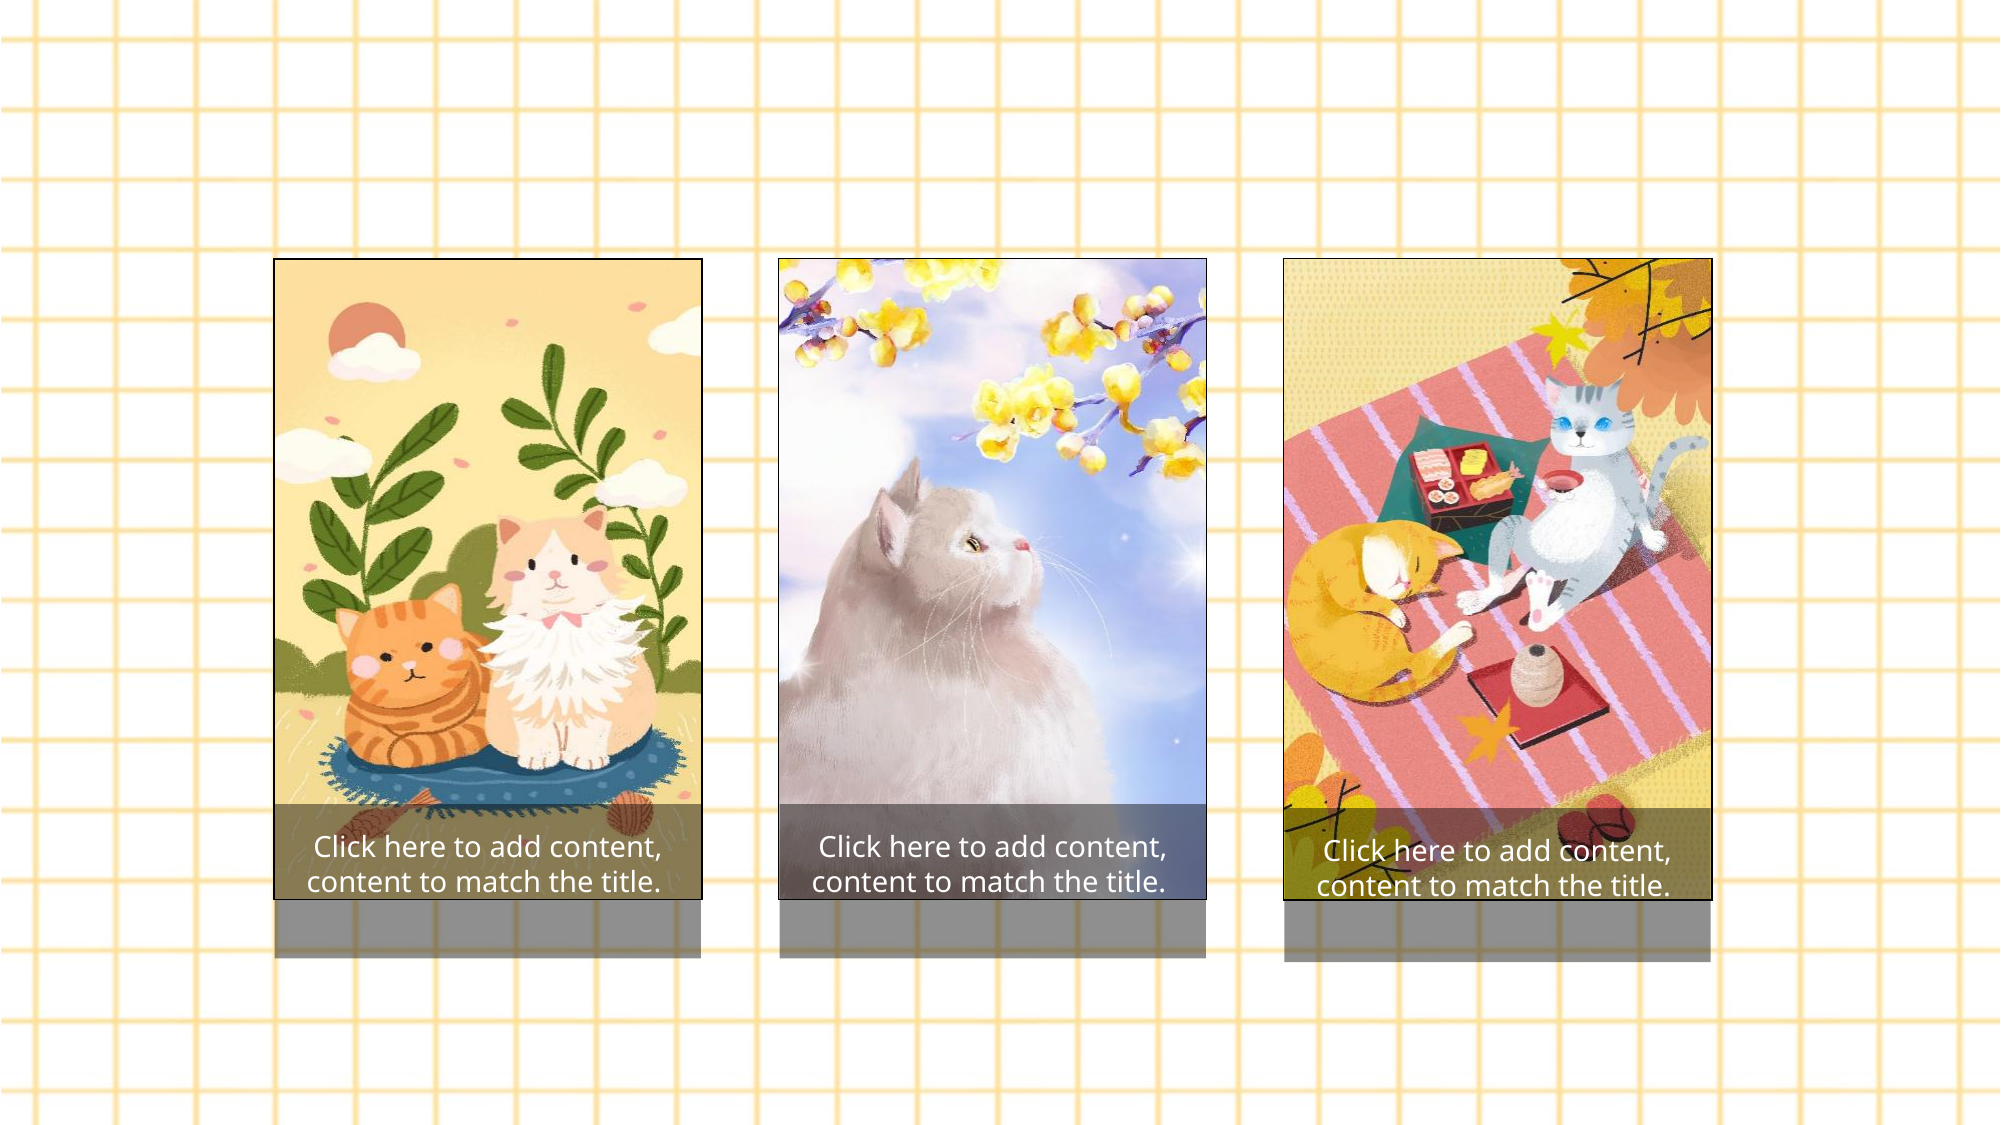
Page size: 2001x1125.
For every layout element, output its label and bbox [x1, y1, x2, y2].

text_box [1284, 807, 1711, 963]
picture [3, 1, 2001, 1125]
text_box [274, 803, 702, 959]
text_box [779, 803, 1207, 959]
